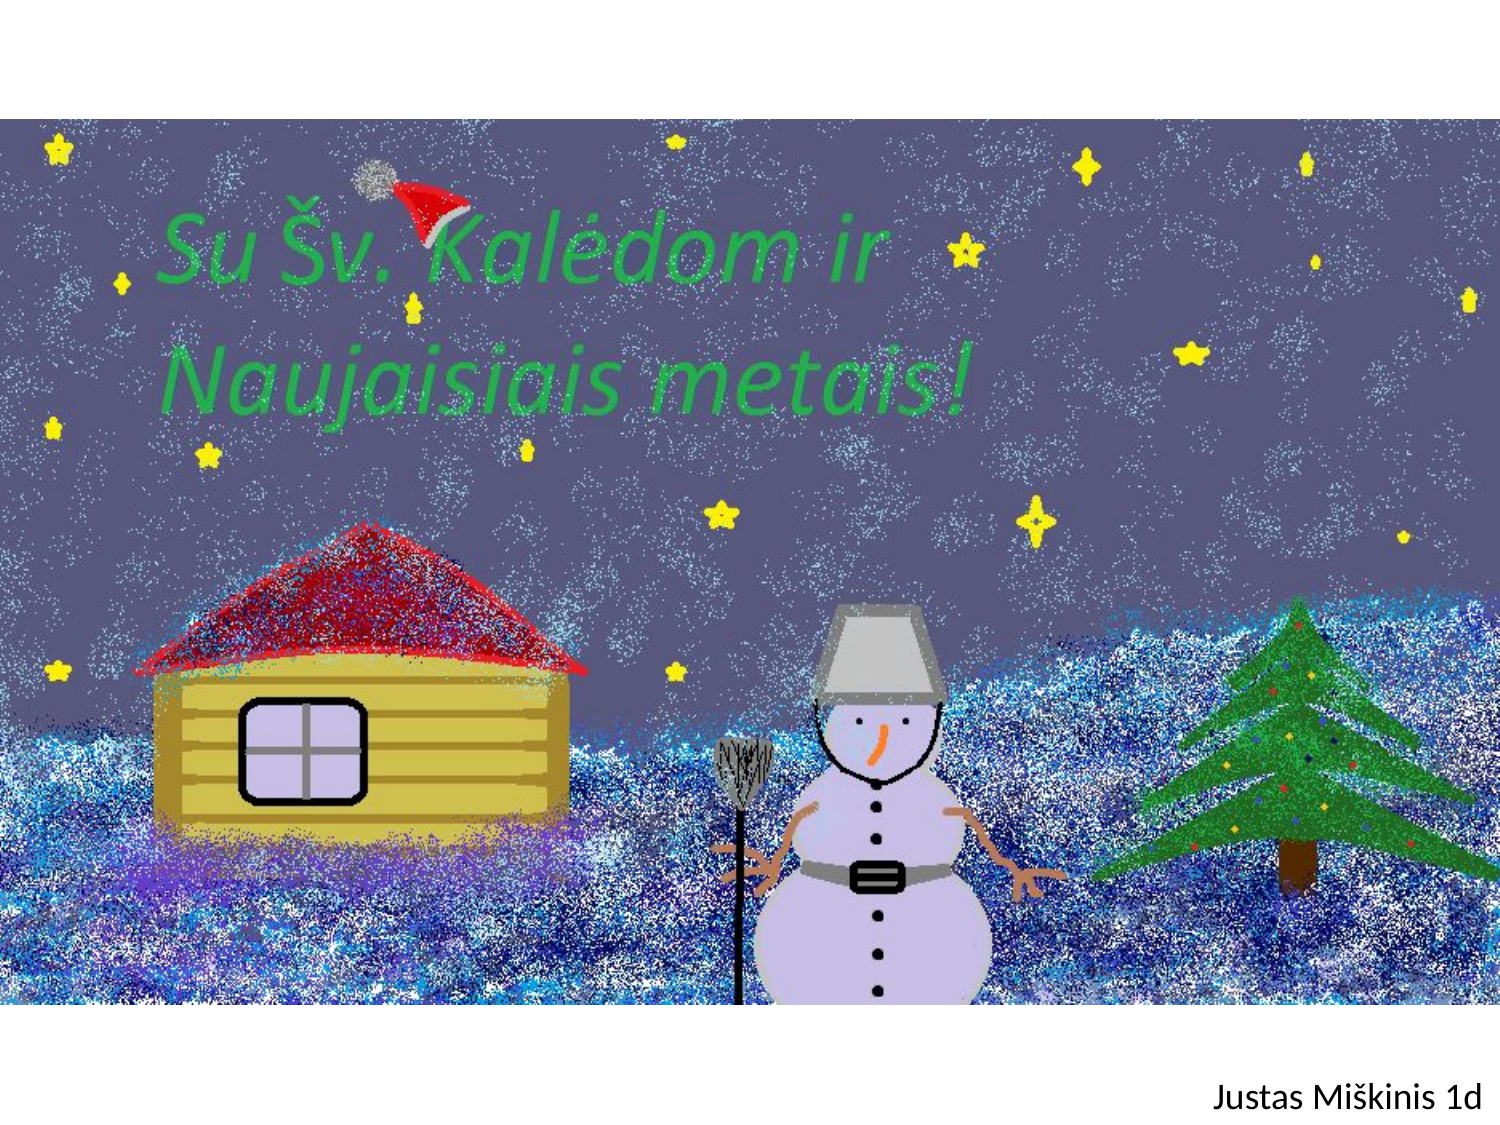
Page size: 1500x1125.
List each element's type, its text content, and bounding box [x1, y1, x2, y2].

text_box Justas Miškinis 1d [1198, 1064, 1499, 1125]
picture [0, 119, 1500, 1006]
